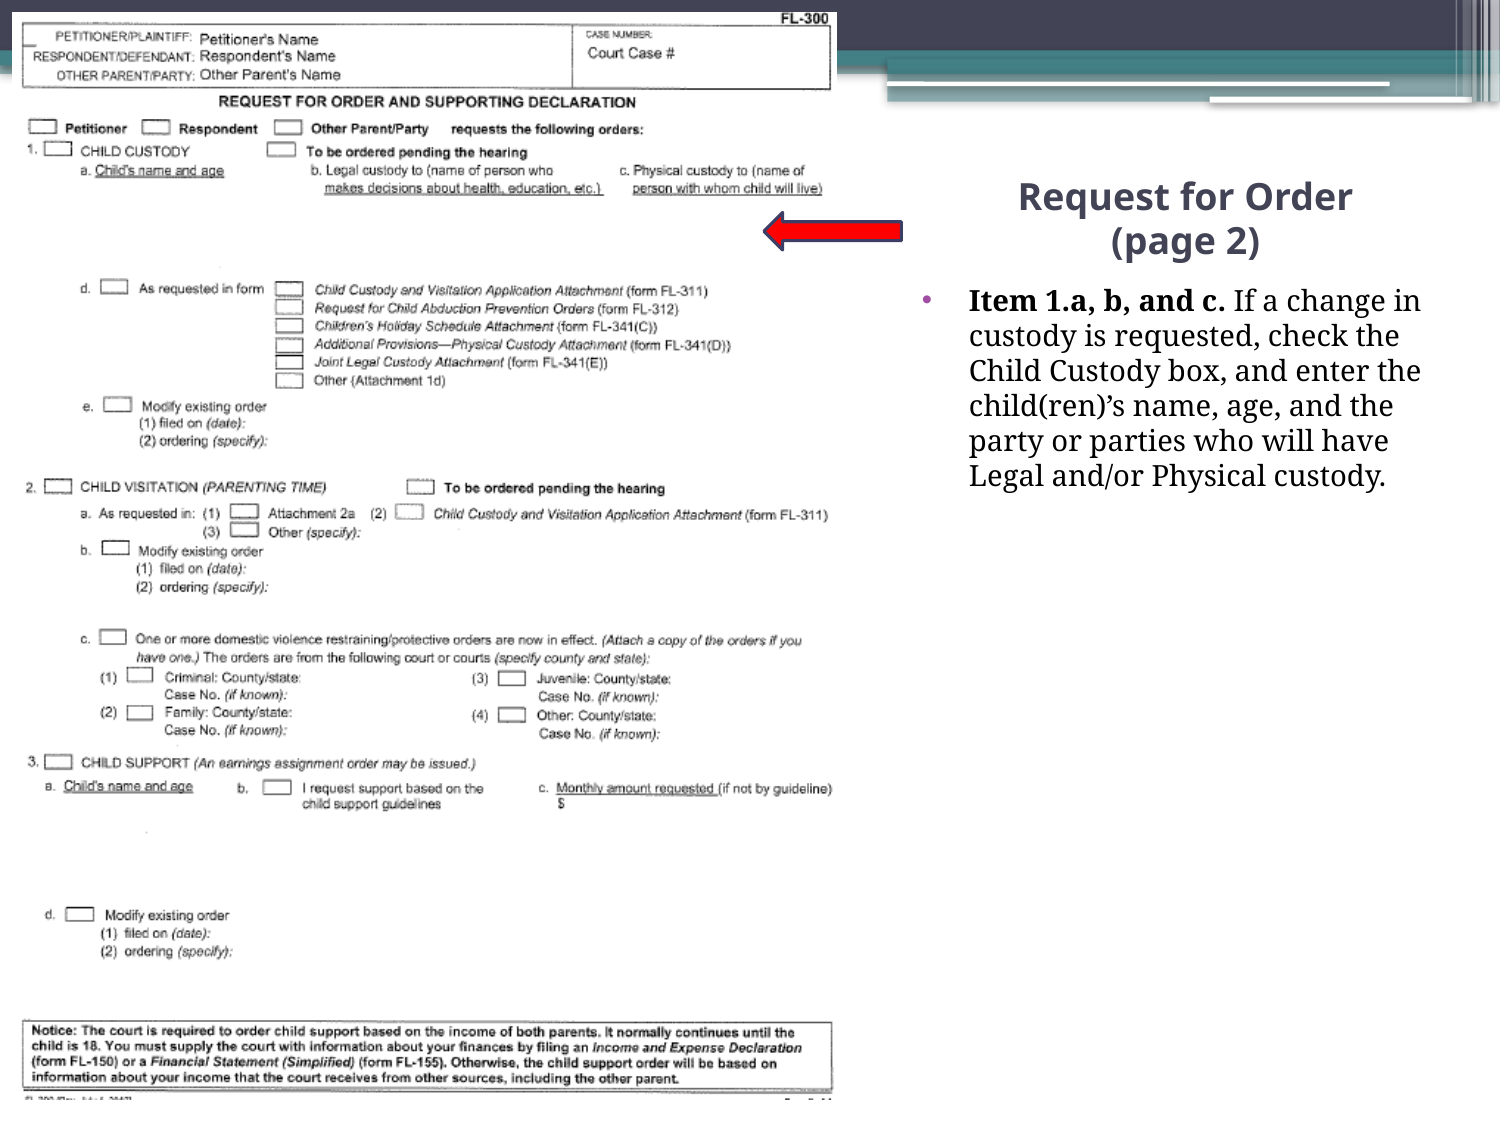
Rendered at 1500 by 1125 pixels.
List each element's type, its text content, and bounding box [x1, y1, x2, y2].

text_box [843, 220, 903, 243]
title Request for Order (page 2) [908, 126, 1464, 270]
picture [12, 12, 837, 1101]
list Item 1.a, b, and c. If a change in custody is requested, check the Child Custody box, and enter the child(ren)’s name, age, and the party or parties who will have Legal and/or Physical custody. [905, 275, 1461, 1033]
